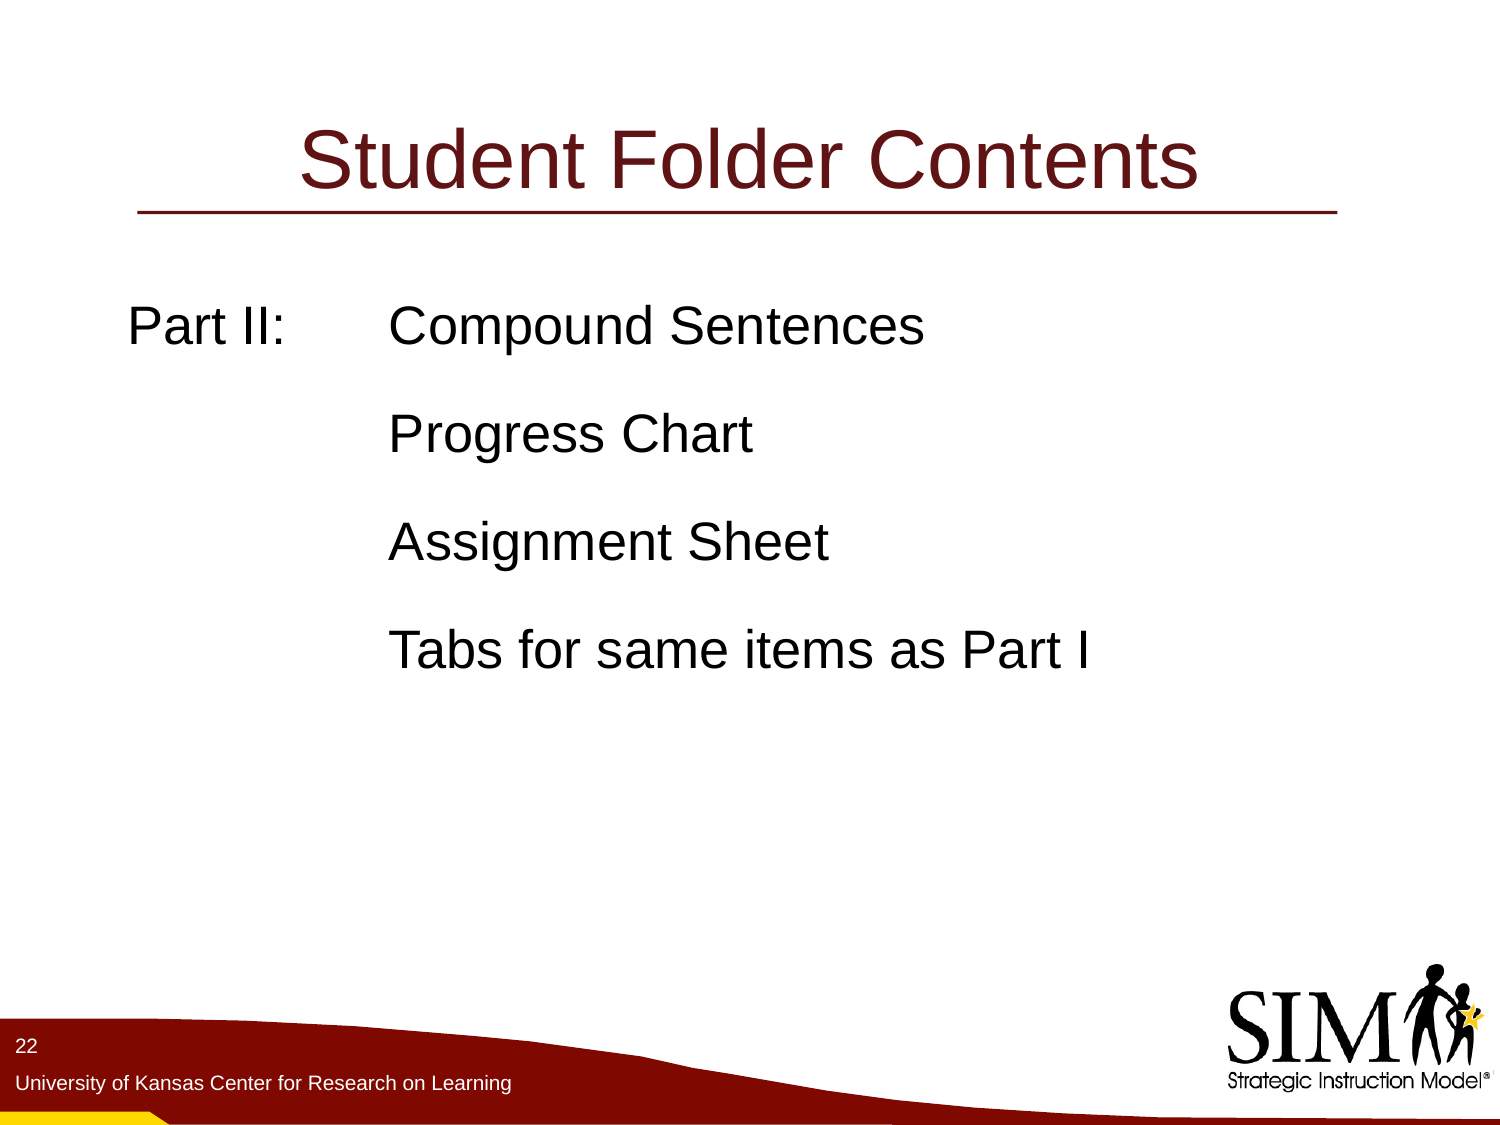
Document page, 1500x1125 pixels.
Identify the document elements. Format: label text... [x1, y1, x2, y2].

picture [1222, 948, 1500, 1108]
slide_number 22 [0, 1024, 313, 1062]
list Part II: Compound Sentences Progress Chart Assignment Sheet Tabs for same items as Part I [112, 249, 1388, 900]
title Student Folder Contents [112, 75, 1388, 213]
footer University of Kansas Center for Research on Learning [0, 1062, 626, 1101]
